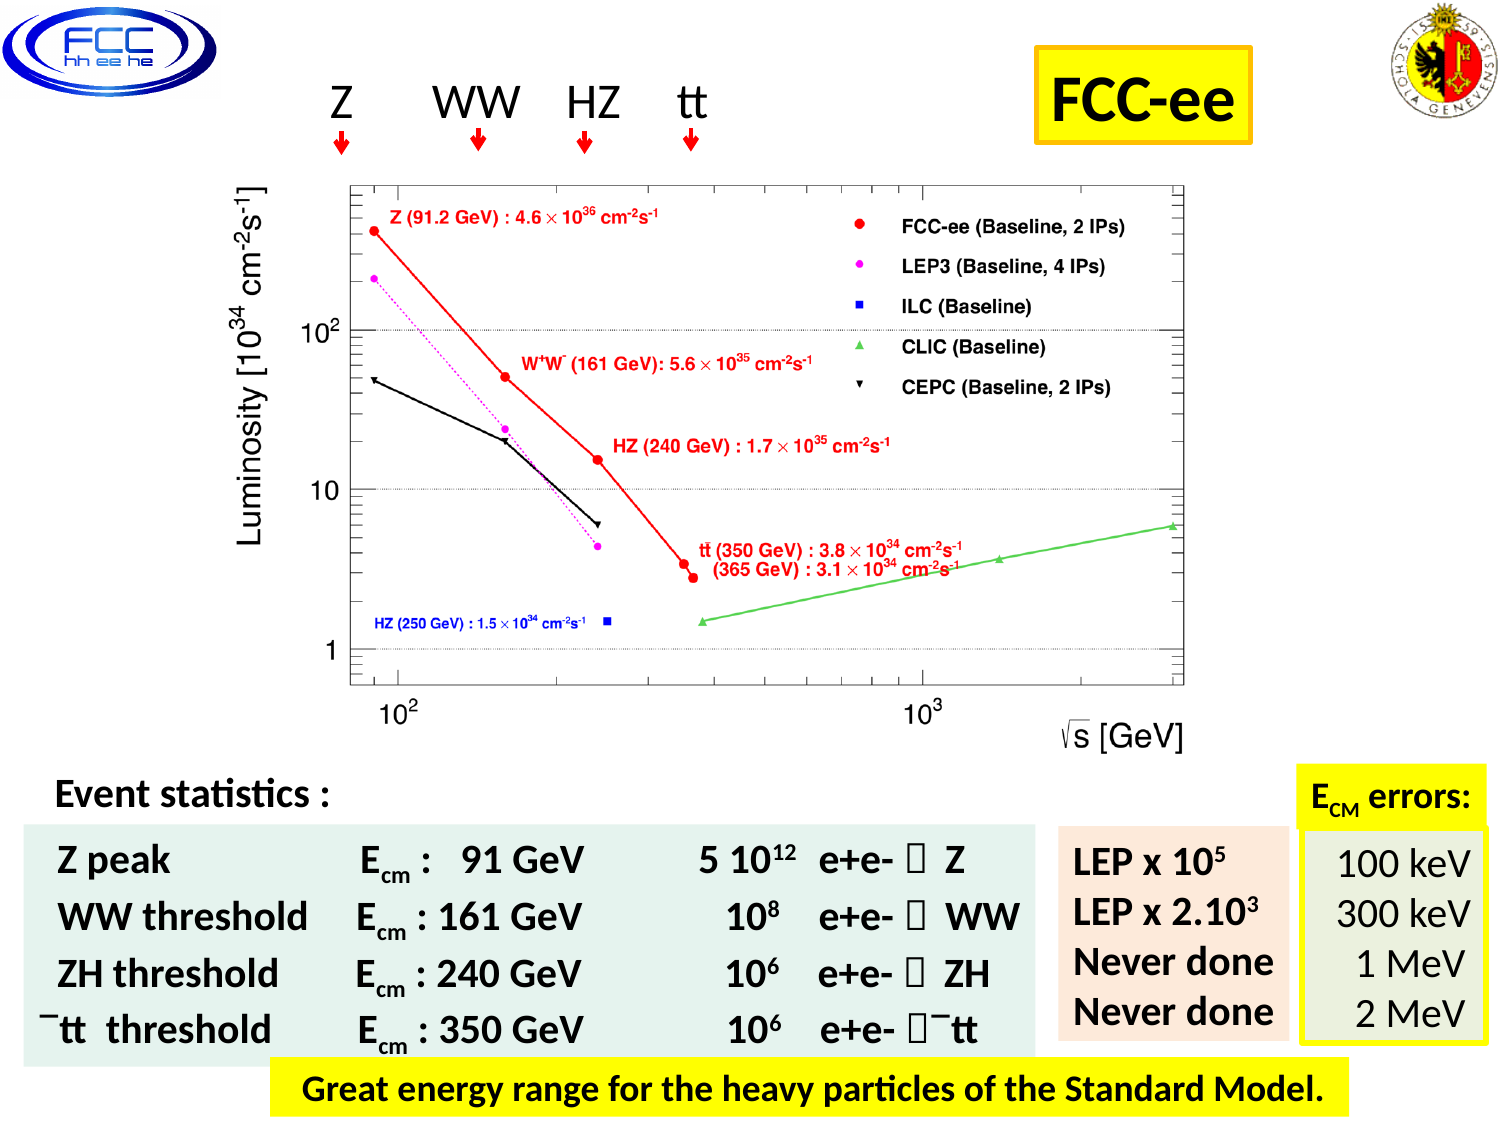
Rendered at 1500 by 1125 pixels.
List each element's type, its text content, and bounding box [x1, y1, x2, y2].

picture [0, 5, 221, 99]
picture [1384, 0, 1500, 120]
text_box Event statistics : [39, 758, 347, 824]
text_box 100 keV 300 keV 1 MeV 2 MeV [1302, 830, 1487, 1043]
picture [218, 154, 1235, 764]
text_box Z peak Ecm : 91 GeV 5 1012 e+e-  Z WW threshold Ecm : 161 GeV 108 e+e-  WW ZH threshold Ecm : 240 GeV 106 e+e-  ZH tt threshold Ecm : 350 GeV 106 e+e- tt [23, 824, 1036, 1067]
text_box FCC-ee [1036, 47, 1251, 143]
text_box LEP x 105 LEP x 2.103 Never done Never done [1058, 826, 1290, 1041]
text_box Great energy range for the heavy particles of the Standard Model. [270, 1057, 1350, 1117]
text_box ECM errors: [1296, 763, 1487, 830]
text_box Z WW HZ tt [315, 61, 735, 137]
